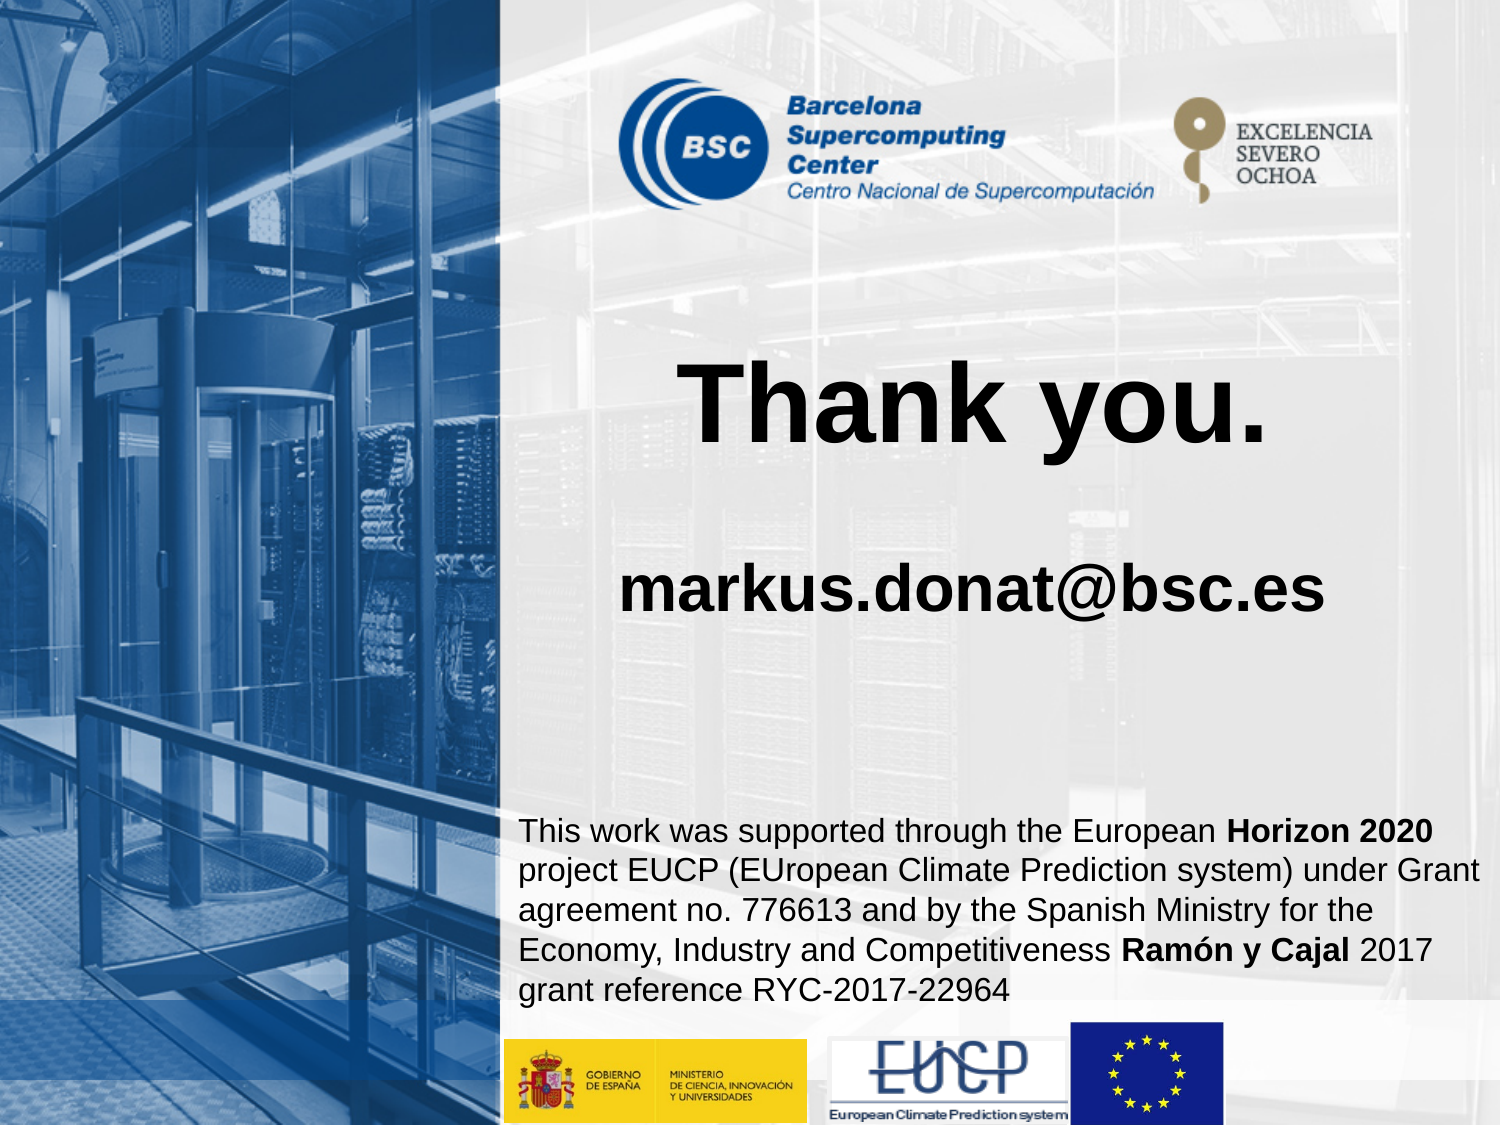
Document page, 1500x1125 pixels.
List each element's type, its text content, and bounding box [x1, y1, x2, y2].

text_box Thank you. markus.donat@bsc.es [603, 322, 1343, 633]
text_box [829, 1038, 1068, 1123]
picture [0, 0, 1500, 1125]
text_box This work was supported through the European Horizon 2020 project EUCP (EUropean Climate Prediction system) under Grant agreement no. 776613 and by the Spanish Ministry for the Economy, Industry and Competitiveness Ramón y Cajal 2017 grant reference RYC-2017-22964 [503, 801, 1498, 1016]
